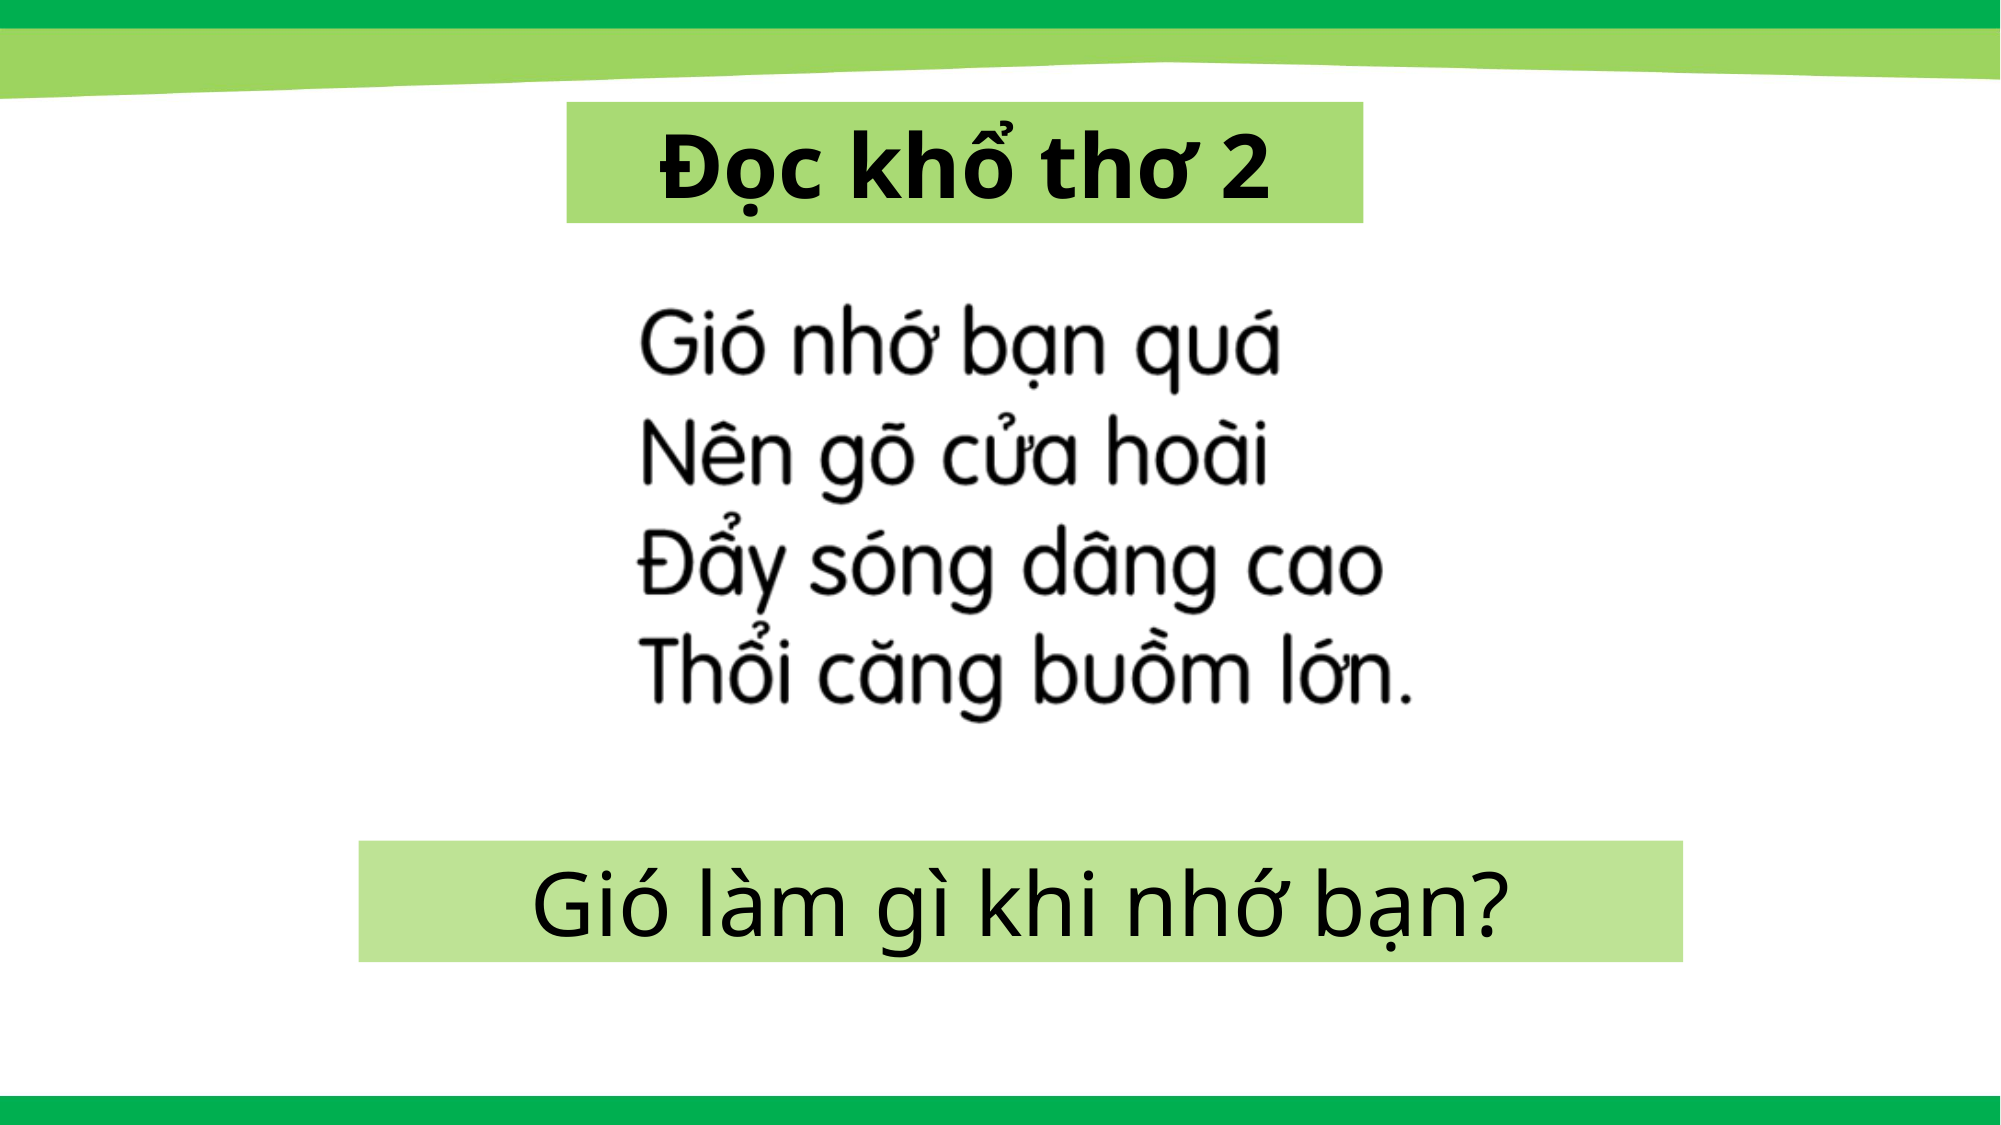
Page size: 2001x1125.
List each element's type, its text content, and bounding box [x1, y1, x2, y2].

text_box Đọc khổ thơ 2 [566, 101, 1364, 224]
text_box Gió làm gì khi nhớ bạn? [358, 840, 1684, 963]
picture [0, 0, 2001, 1125]
